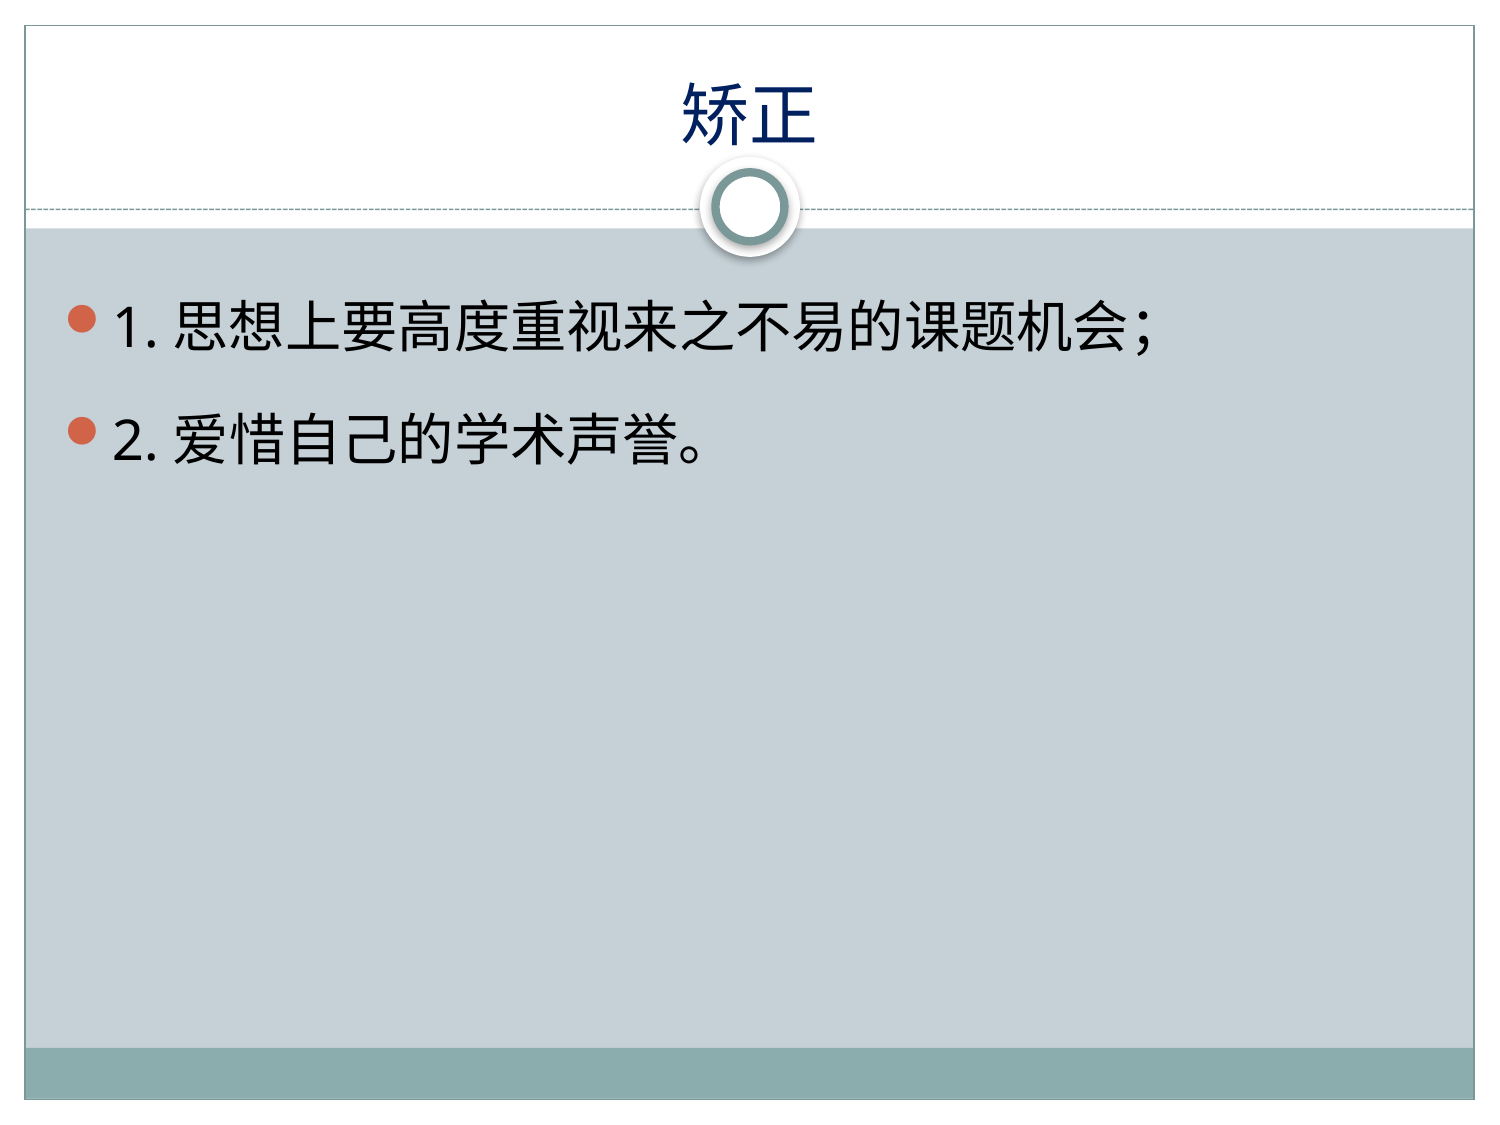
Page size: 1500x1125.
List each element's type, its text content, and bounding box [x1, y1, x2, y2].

title 矫正 [49, 37, 1450, 162]
list 1.思想上要高度重视来之不易的课题机会； 2.爱惜自己的学术声誉。 [49, 250, 1445, 1001]
